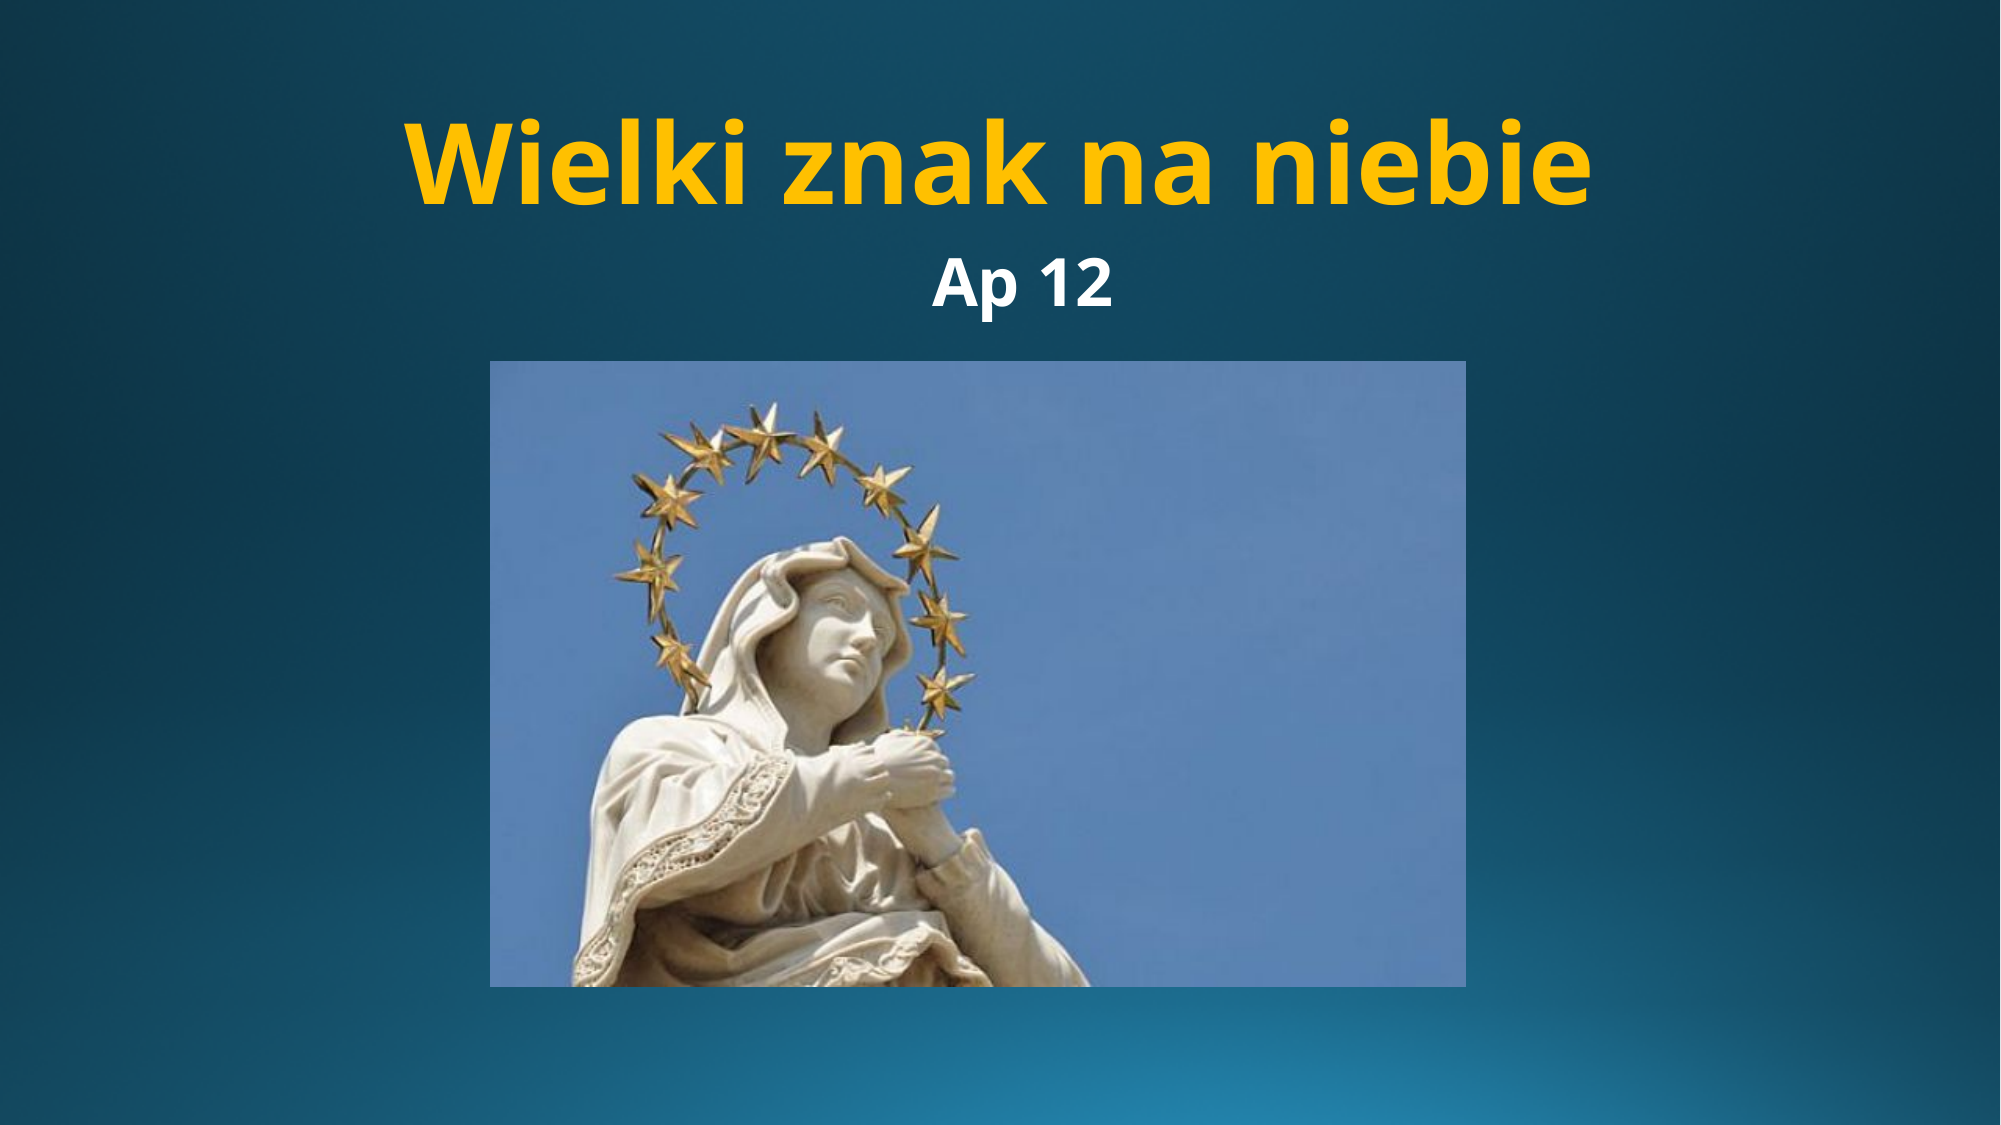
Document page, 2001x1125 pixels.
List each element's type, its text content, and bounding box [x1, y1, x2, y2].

list Ap 12 [183, 241, 1863, 956]
title Wielki znak na niebie [137, 59, 1863, 278]
picture [0, 0, 2001, 1125]
